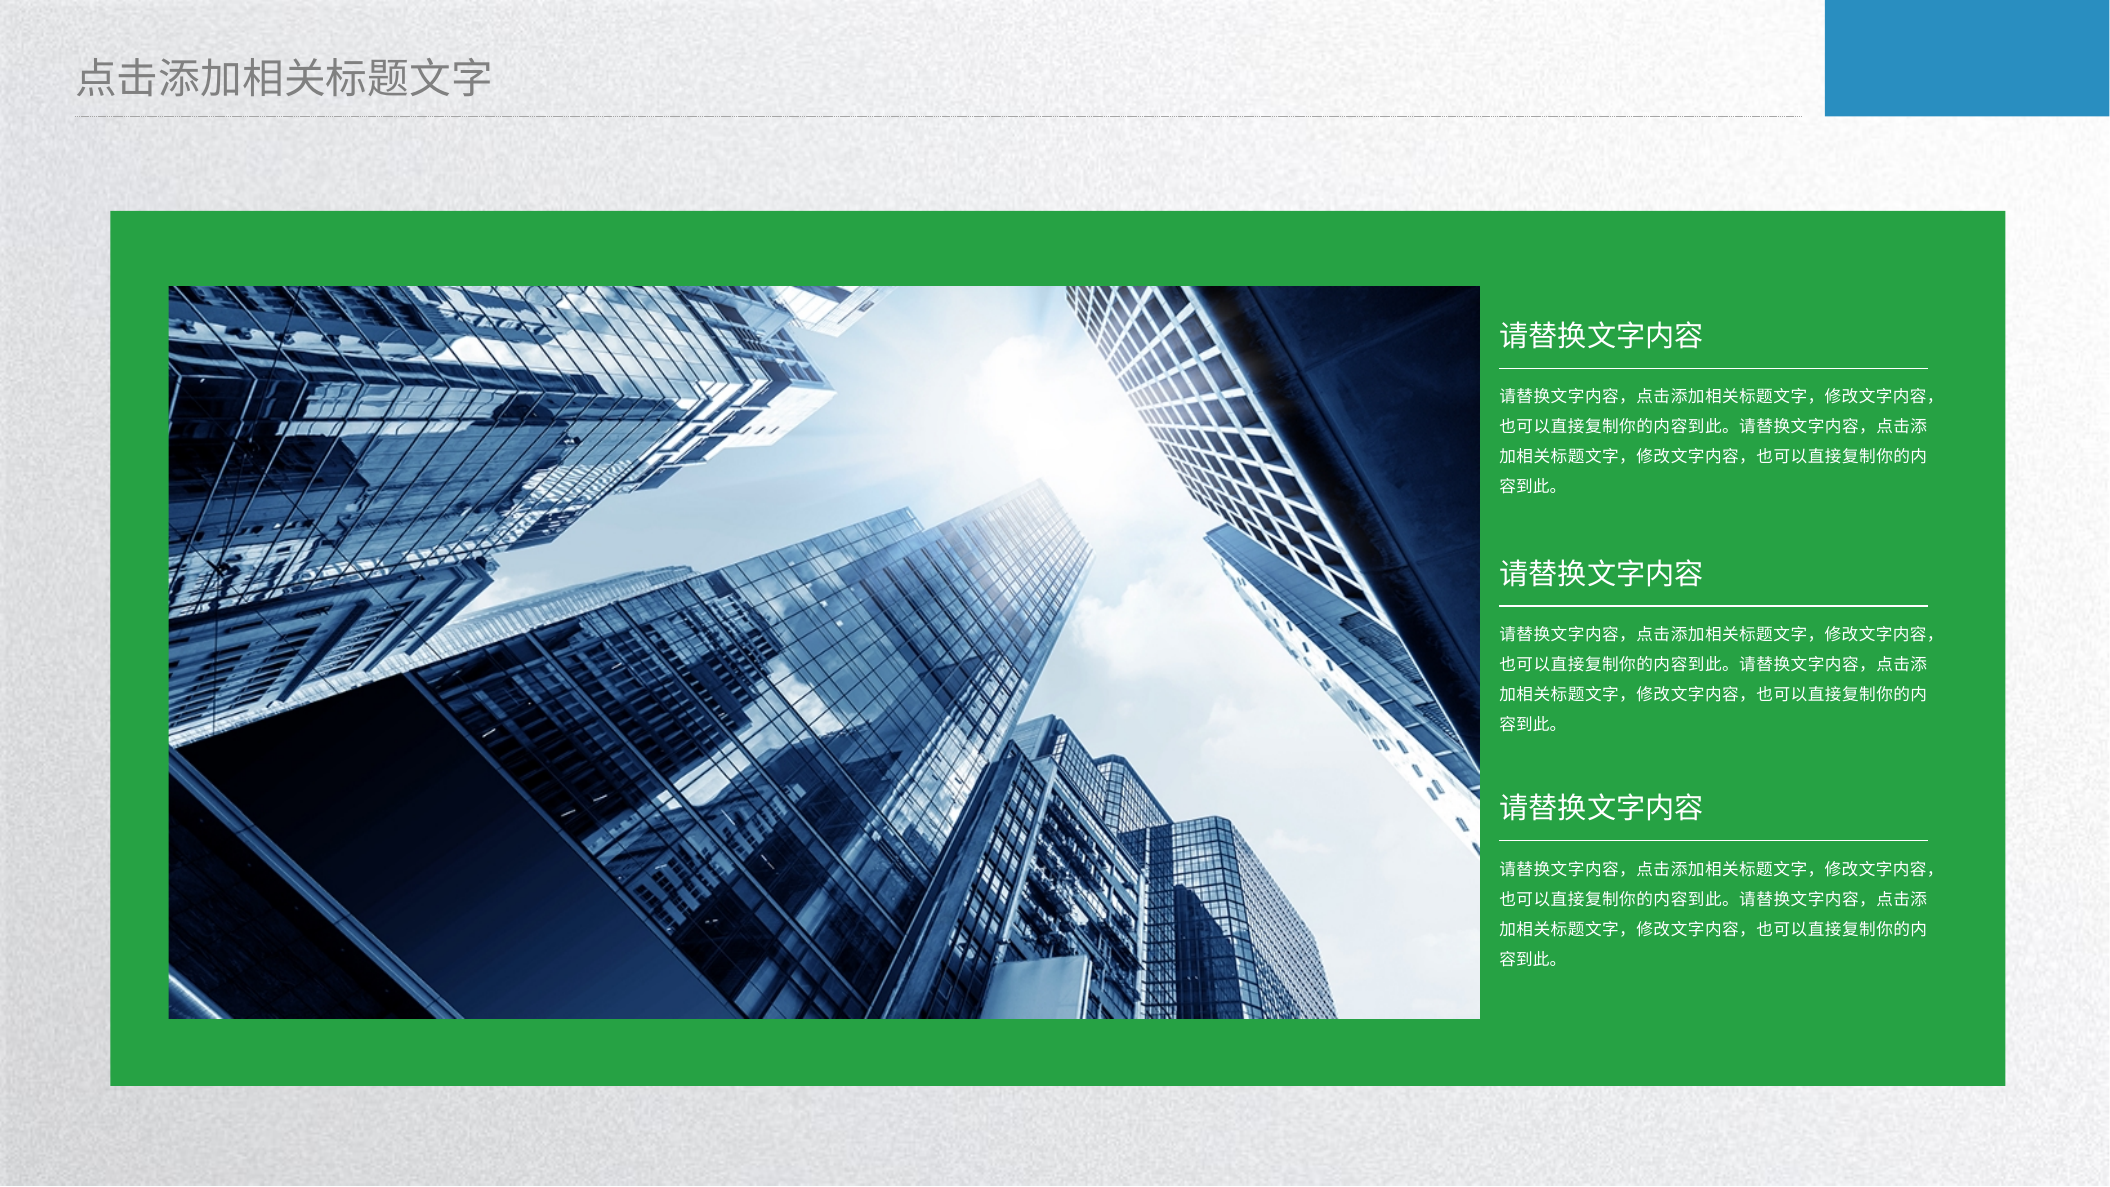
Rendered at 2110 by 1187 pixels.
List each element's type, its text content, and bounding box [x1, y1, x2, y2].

text_box 点击添加相关标题文字 [59, 44, 563, 107]
text_box 请替换文字内容 [1483, 781, 1842, 840]
text_box 请替换文字内容 [1483, 309, 1842, 368]
text_box [168, 285, 1481, 1019]
text_box 请替换文字内容，点击添加相关标题文字，修改文字内容，也可以直接复制你的内容到此。请替换文字内容，点击添加相关标题文字，修改文字内容，也可以直接复制你的内容到此。 [1483, 605, 1944, 764]
text_box 请替换文字内容，点击添加相关标题文字，修改文字内容，也可以直接复制你的内容到此。请替换文字内容，点击添加相关标题文字，修改文字内容，也可以直接复制你的内容到此。 [1483, 840, 1944, 999]
text_box 请替换文字内容 [1483, 547, 1842, 605]
text_box [109, 210, 2006, 1087]
picture [0, 0, 2110, 1186]
text_box 请替换文字内容，点击添加相关标题文字，修改文字内容，也可以直接复制你的内容到此。请替换文字内容，点击添加相关标题文字，修改文字内容，也可以直接复制你的内容到此。 [1483, 368, 1944, 527]
